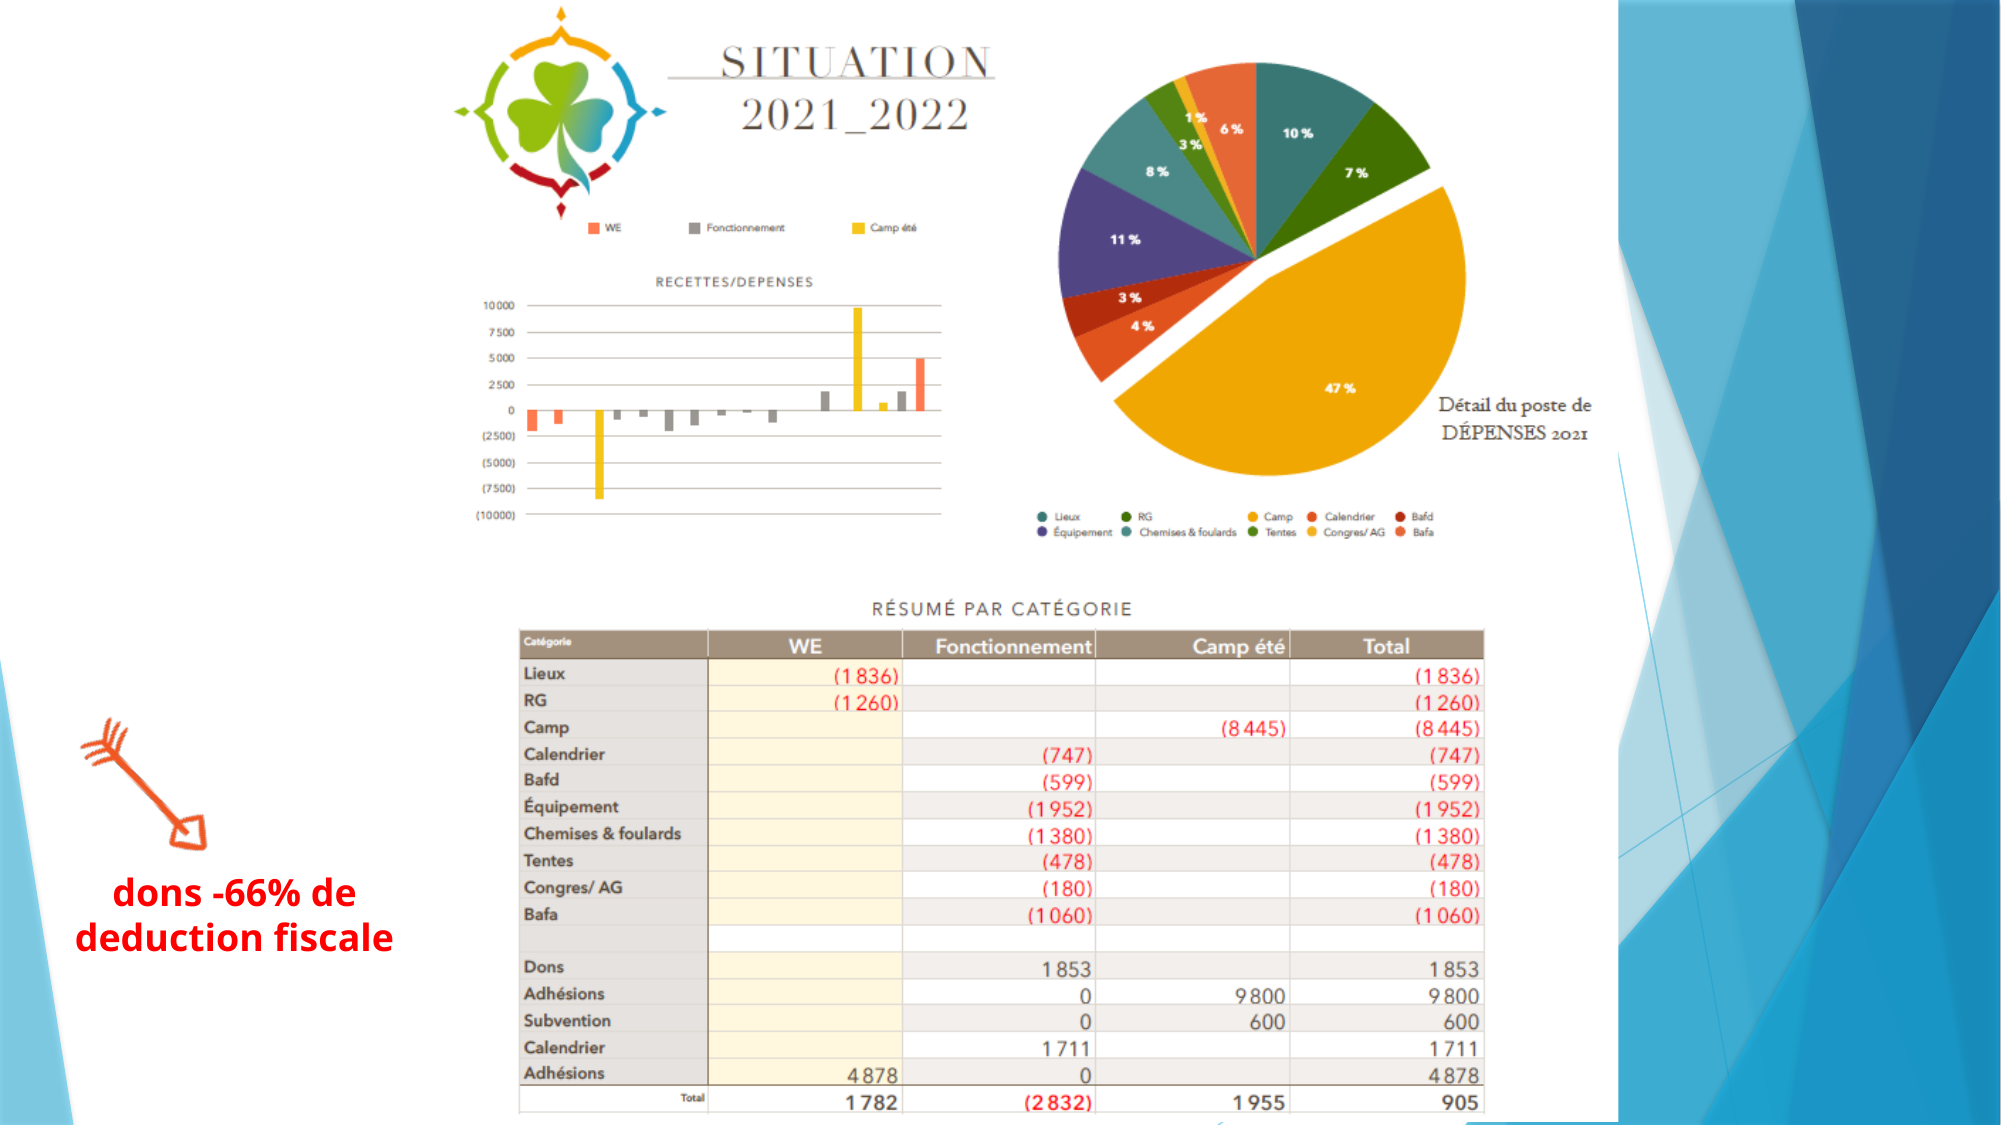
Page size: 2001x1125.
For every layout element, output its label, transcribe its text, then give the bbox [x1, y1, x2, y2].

text_box dons -66% de deduction fiscale [52, 861, 417, 966]
picture [437, 0, 1619, 1123]
picture [70, 714, 233, 864]
